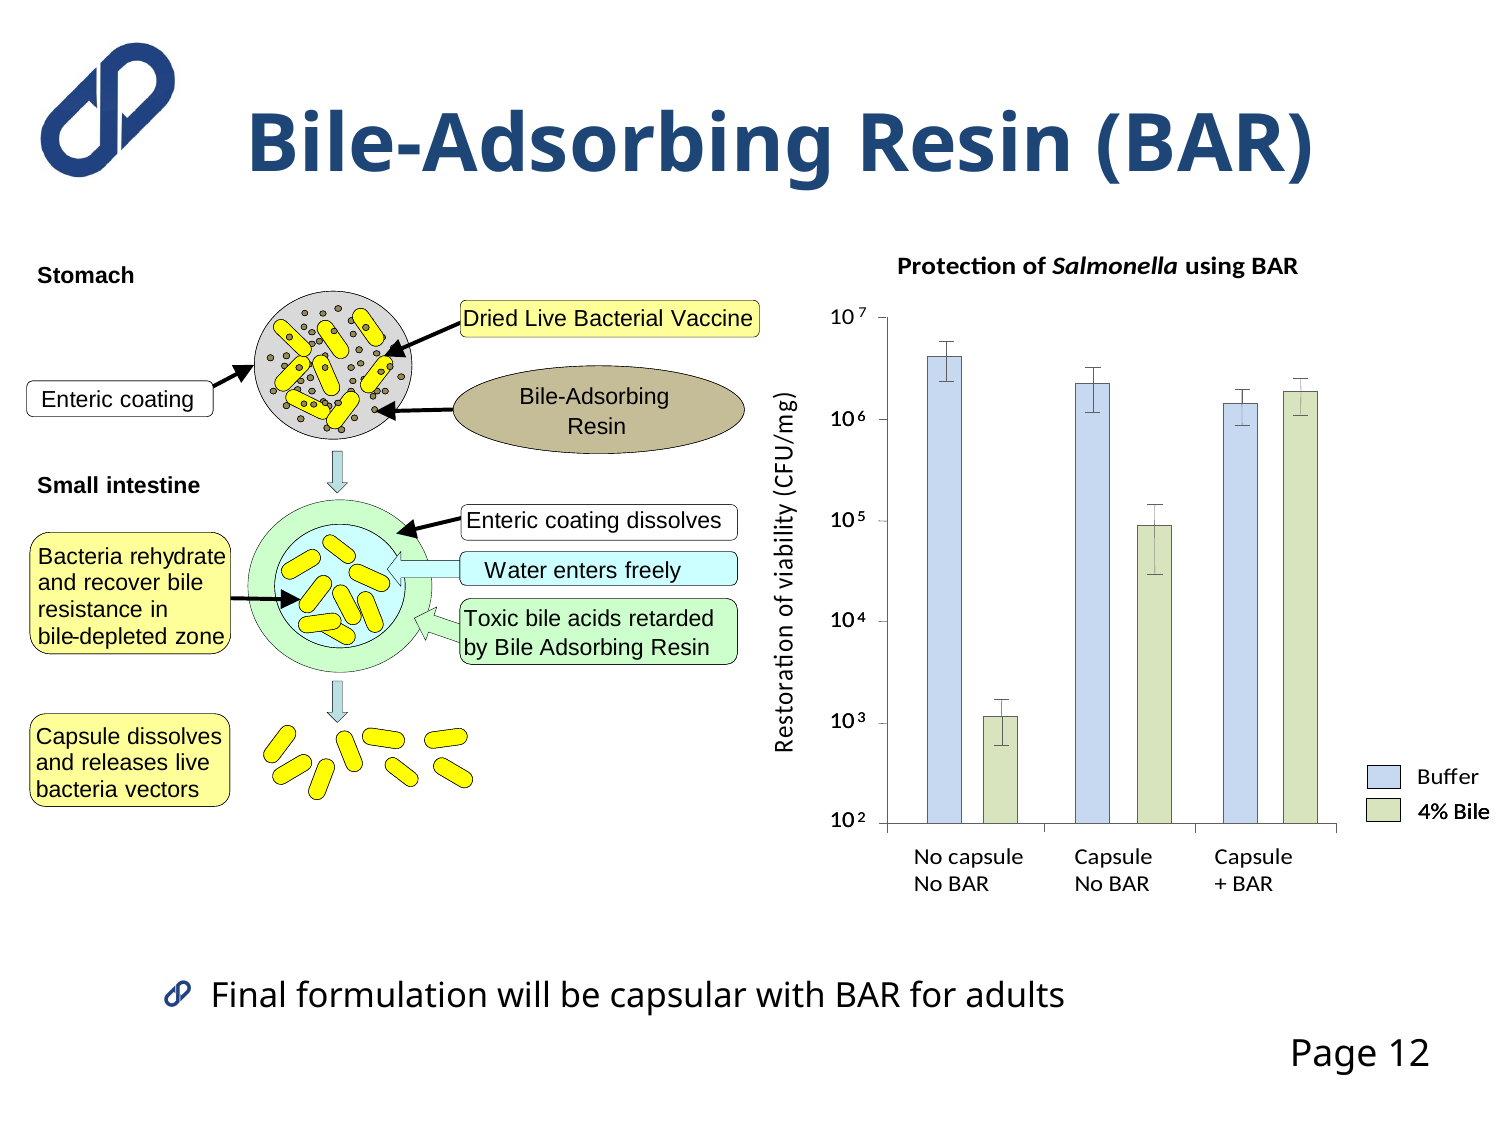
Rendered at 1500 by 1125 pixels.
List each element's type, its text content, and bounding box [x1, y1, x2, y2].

text_box Page 12 [1114, 1021, 1446, 1088]
picture [21, 243, 1500, 912]
title Bile-Adsorbing Resin (BAR) [230, 45, 1446, 233]
picture [29, 30, 186, 188]
list Final formulation will be capsular with BAR for adults [147, 965, 1288, 1023]
picture [162, 978, 193, 1009]
